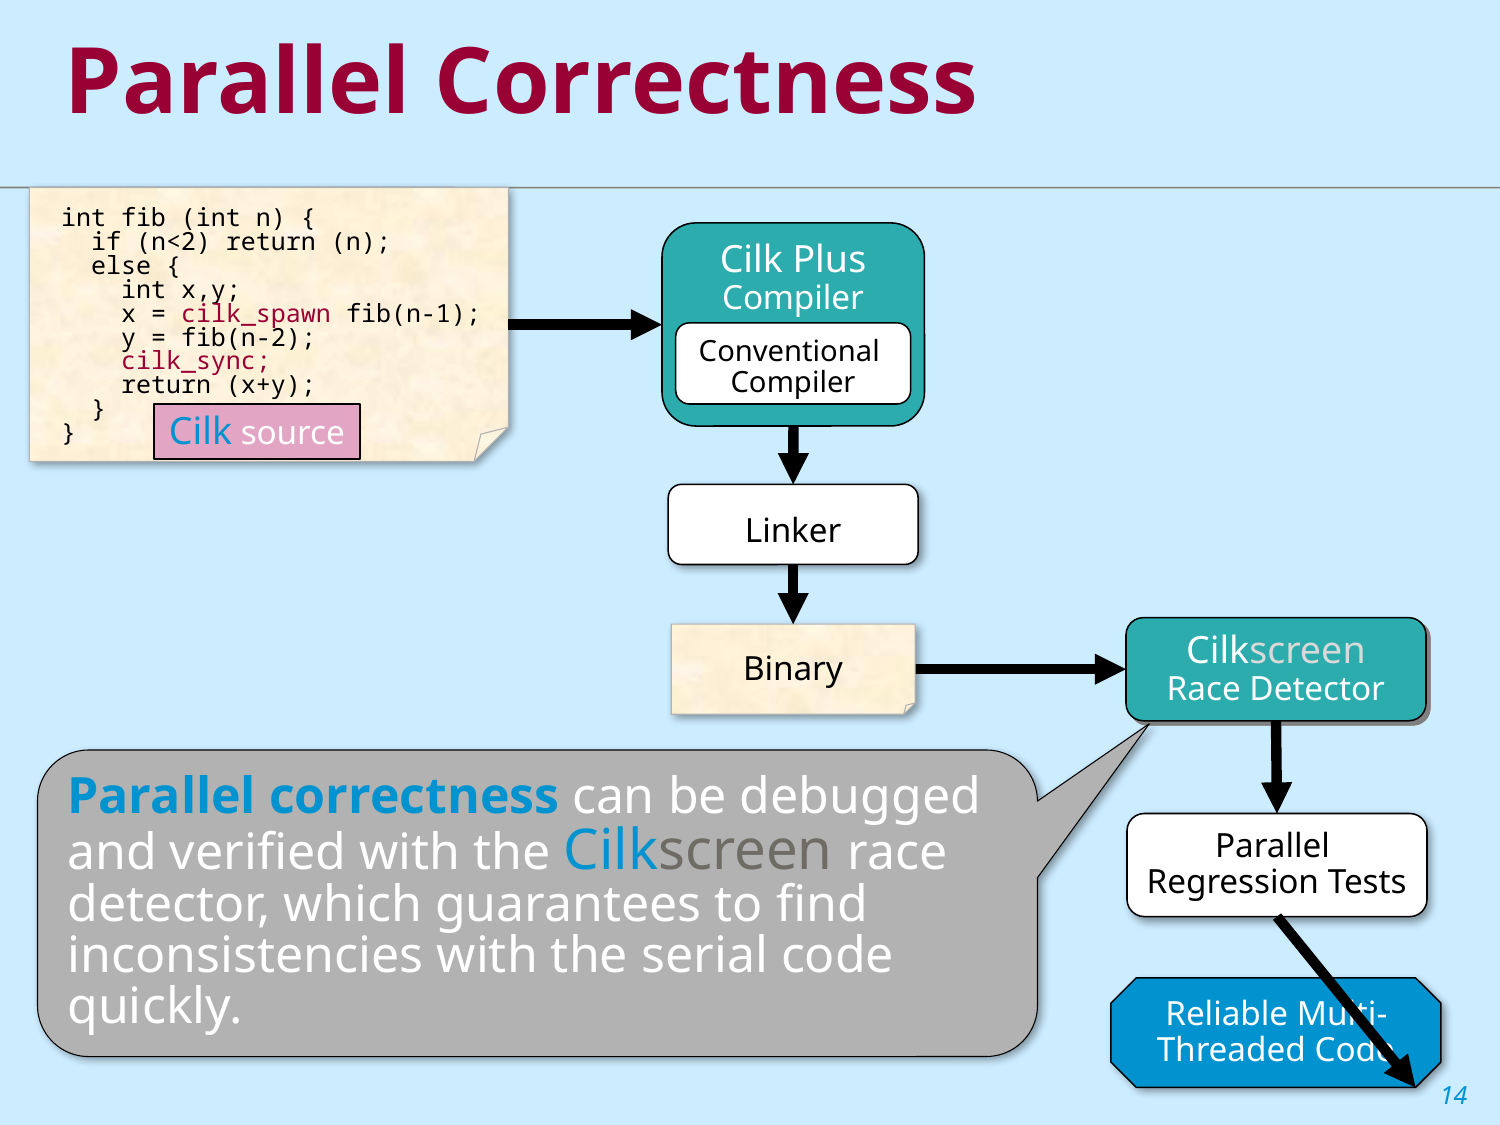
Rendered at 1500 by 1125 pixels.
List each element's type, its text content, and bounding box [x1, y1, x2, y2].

text_box int fib (int n) { if (n<2) return (n); else { int x,y; x = cilk_spawn fib(n-1); y = fib(n-2); cilk_sync; return (x+y); } } [46, 199, 497, 454]
text_box Reliable Multi-Threaded Code [1110, 977, 1414, 1088]
text_box [29, 187, 509, 462]
text_box Binary [671, 624, 916, 715]
text_box Linker [668, 484, 919, 565]
text_box Reliable Multi-Threaded Code [1334, 977, 1441, 1087]
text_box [661, 222, 925, 427]
text_box Parallel Regression Tests [1127, 813, 1428, 917]
text_box Cilkscreen Race Detector [1126, 617, 1427, 721]
text_box Cilk source [154, 404, 361, 459]
title Parallel Correctness [49, 10, 1500, 161]
text_box Parallel correctness can be debugged and verified with the Cilkscreen race detector, which guarantees to find inconsistencies with the serial code quickly. [37, 723, 1150, 1057]
